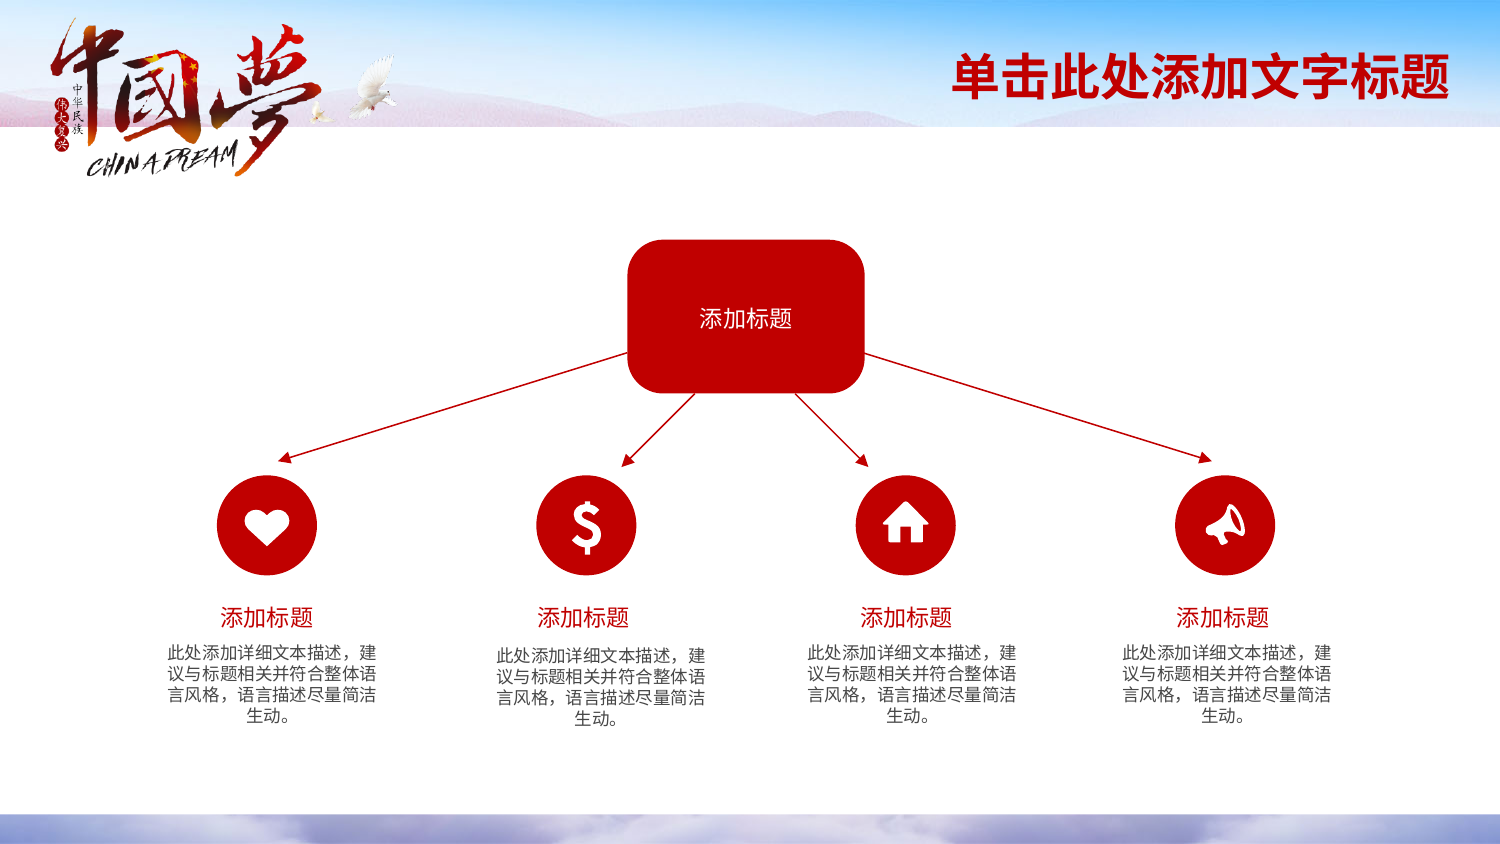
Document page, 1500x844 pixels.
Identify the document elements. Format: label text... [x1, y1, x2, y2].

text_box 添加标题 [793, 600, 1020, 639]
text_box 此处添加详细文本描述，建议与标题相关并符合整体语言风格，语言描述尽量简洁生动。 [159, 642, 386, 727]
text_box [621, 393, 695, 468]
text_box 添加标题 [153, 600, 380, 639]
text_box [862, 352, 1212, 464]
text_box [277, 352, 628, 464]
text_box 添加标题 [470, 600, 697, 639]
text_box 此处添加详细文本描述，建议与标题相关并符合整体语言风格，语言描述尽量简洁生动。 [1114, 642, 1341, 727]
text_box 此处添加详细文本描述，建议与标题相关并符合整体语言风格，语言描述尽量简洁生动。 [799, 642, 1026, 727]
picture [0, 815, 1500, 844]
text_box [855, 475, 956, 576]
text_box 添加标题 [1110, 600, 1337, 639]
picture [0, 0, 1500, 178]
text_box 此处添加详细文本描述，建议与标题相关并符合整体语言风格，语言描述尽量简洁生动。 [487, 645, 714, 730]
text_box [216, 475, 317, 576]
text_box [627, 239, 865, 394]
text_box [795, 393, 869, 468]
text_box 添加标题 [628, 297, 865, 340]
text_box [1175, 475, 1276, 576]
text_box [536, 475, 637, 576]
